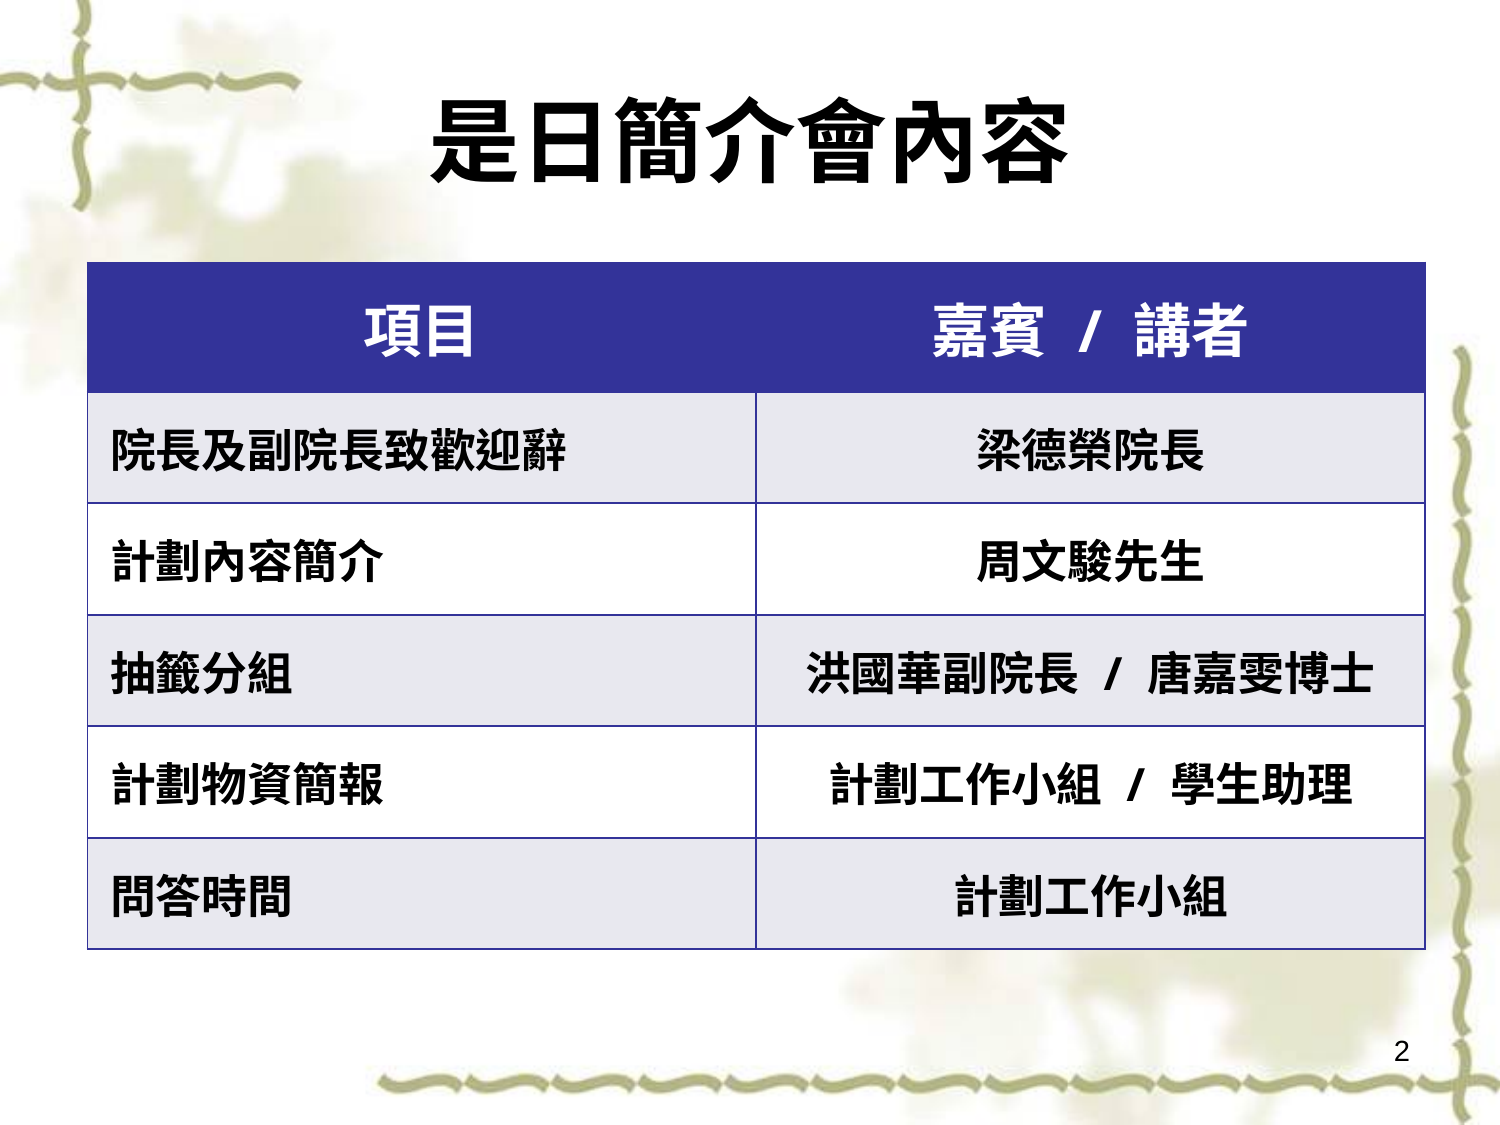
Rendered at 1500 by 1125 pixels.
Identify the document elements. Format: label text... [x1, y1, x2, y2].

table_cell 計劃工作小組 / 學生助理 [757, 727, 1424, 837]
table_cell 計劃內容簡介 [88, 504, 755, 614]
title 是日簡介會內容 [75, 45, 1425, 233]
table_cell 院長及副院長致歡迎辭 [88, 393, 755, 502]
table_cell 計劃工作小組 [757, 839, 1424, 948]
table_cell 抽籤分組 [88, 616, 755, 725]
table_cell 洪國華副院長 / 唐嘉雯博士 [757, 616, 1424, 725]
slide_number 2 [1074, 1024, 1426, 1103]
table_cell 計劃物資簡報 [88, 727, 755, 837]
table_header 項目 [88, 263, 755, 391]
table_header 嘉賓 / 講者 [757, 263, 1424, 391]
table_cell 周文駿先生 [757, 504, 1424, 614]
picture [0, 0, 1500, 1125]
table_cell 梁德榮院長 [757, 393, 1424, 502]
table_cell 問答時間 [88, 839, 755, 948]
